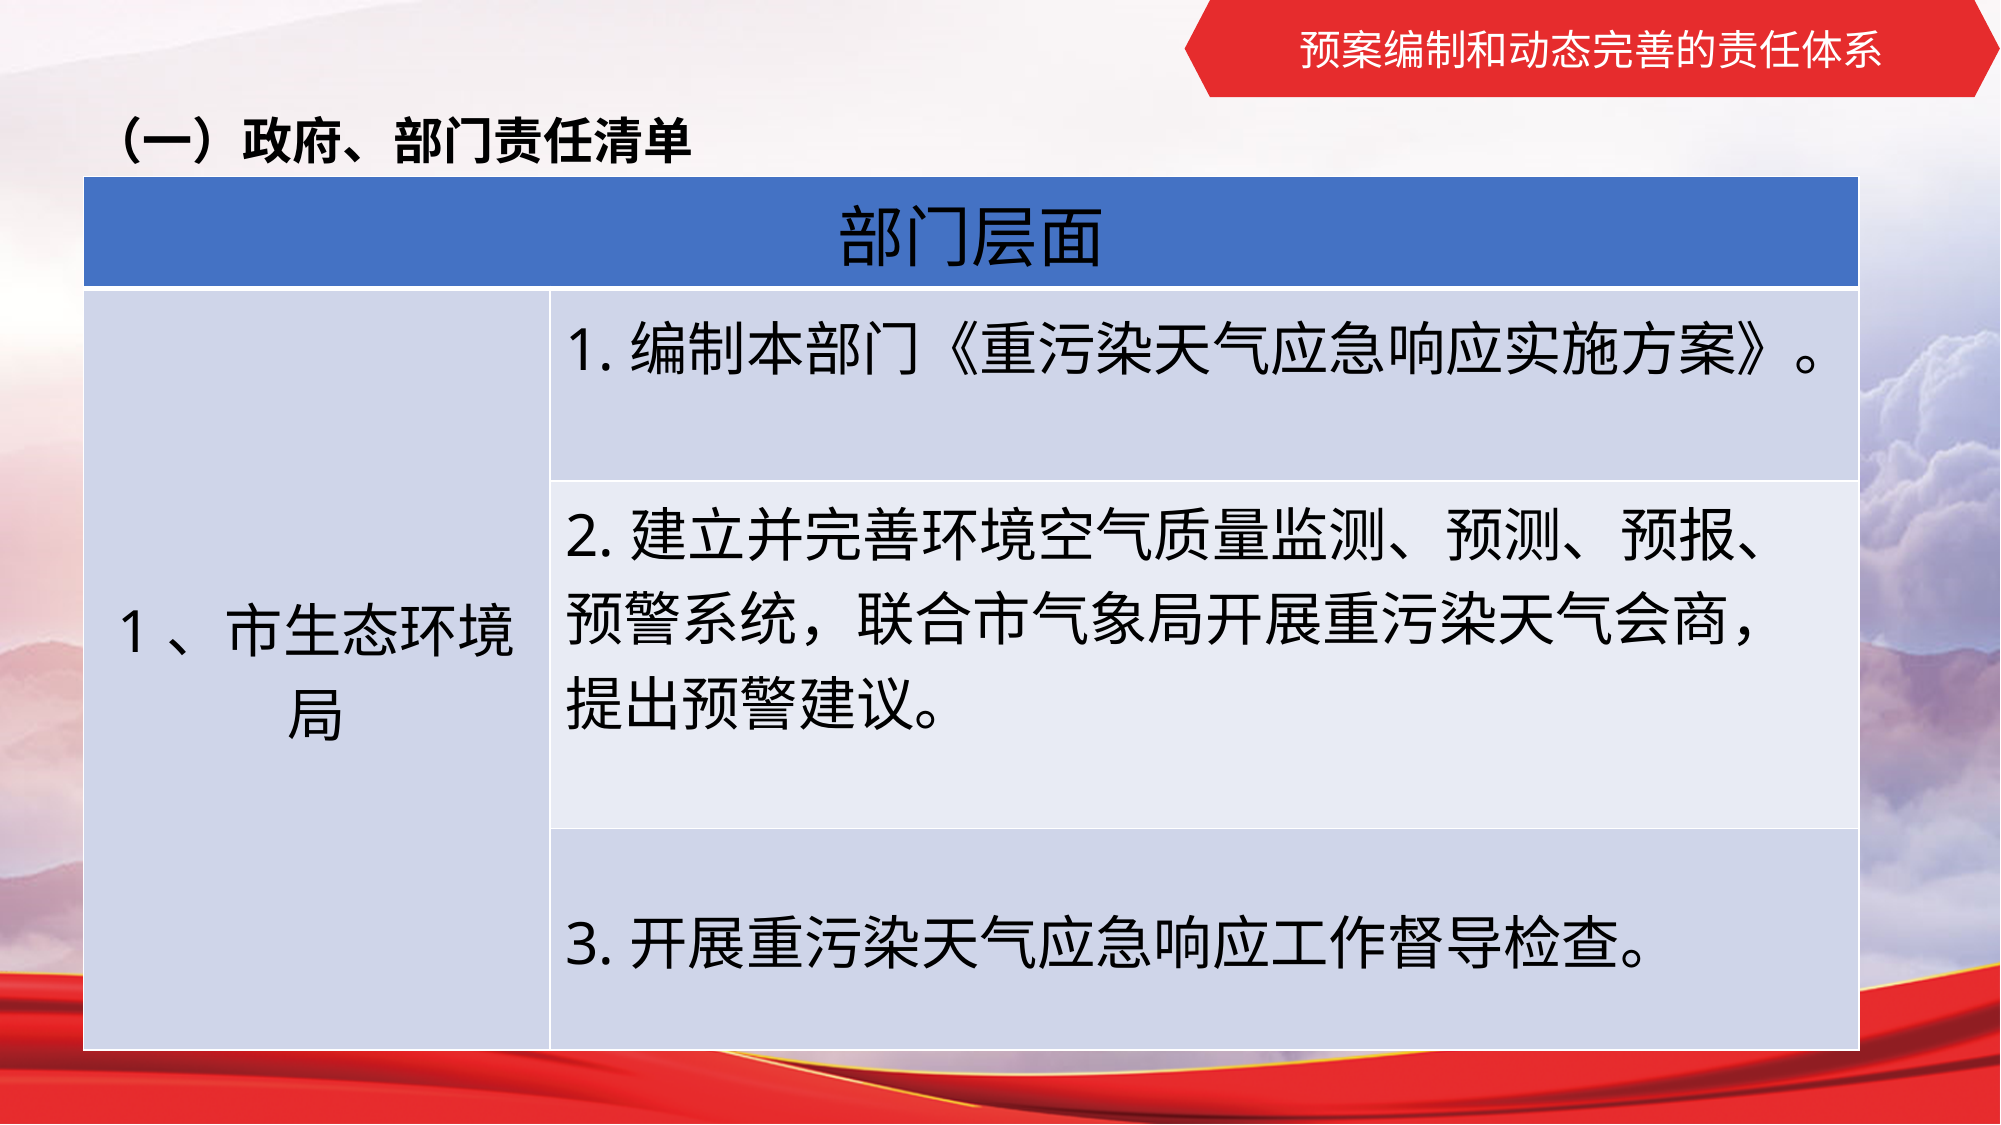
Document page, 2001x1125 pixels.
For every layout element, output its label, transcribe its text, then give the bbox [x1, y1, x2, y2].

text_box 预案编制和动态完善的责任体系 [1184, 0, 2000, 98]
table_cell 2.建立并完善环境空气质量监测、预测、预报、预警系统，联合市气象局开展重污染天气会商，提出预警建议。 [551, 482, 1858, 828]
text_box （一）政府、部门责任清单 [12, 103, 737, 196]
picture [1975, 0, 2000, 46]
table_cell 3.开展重污染天气应急响应工作督导检查。 [551, 829, 1858, 1049]
picture [0, 0, 2000, 1124]
table_header 部门层面 [84, 177, 1858, 286]
table_cell 1.编制本部门《重污染天气应急响应实施方案》。 [551, 291, 1858, 480]
table_cell 1、市生态环境局 [84, 291, 549, 1049]
